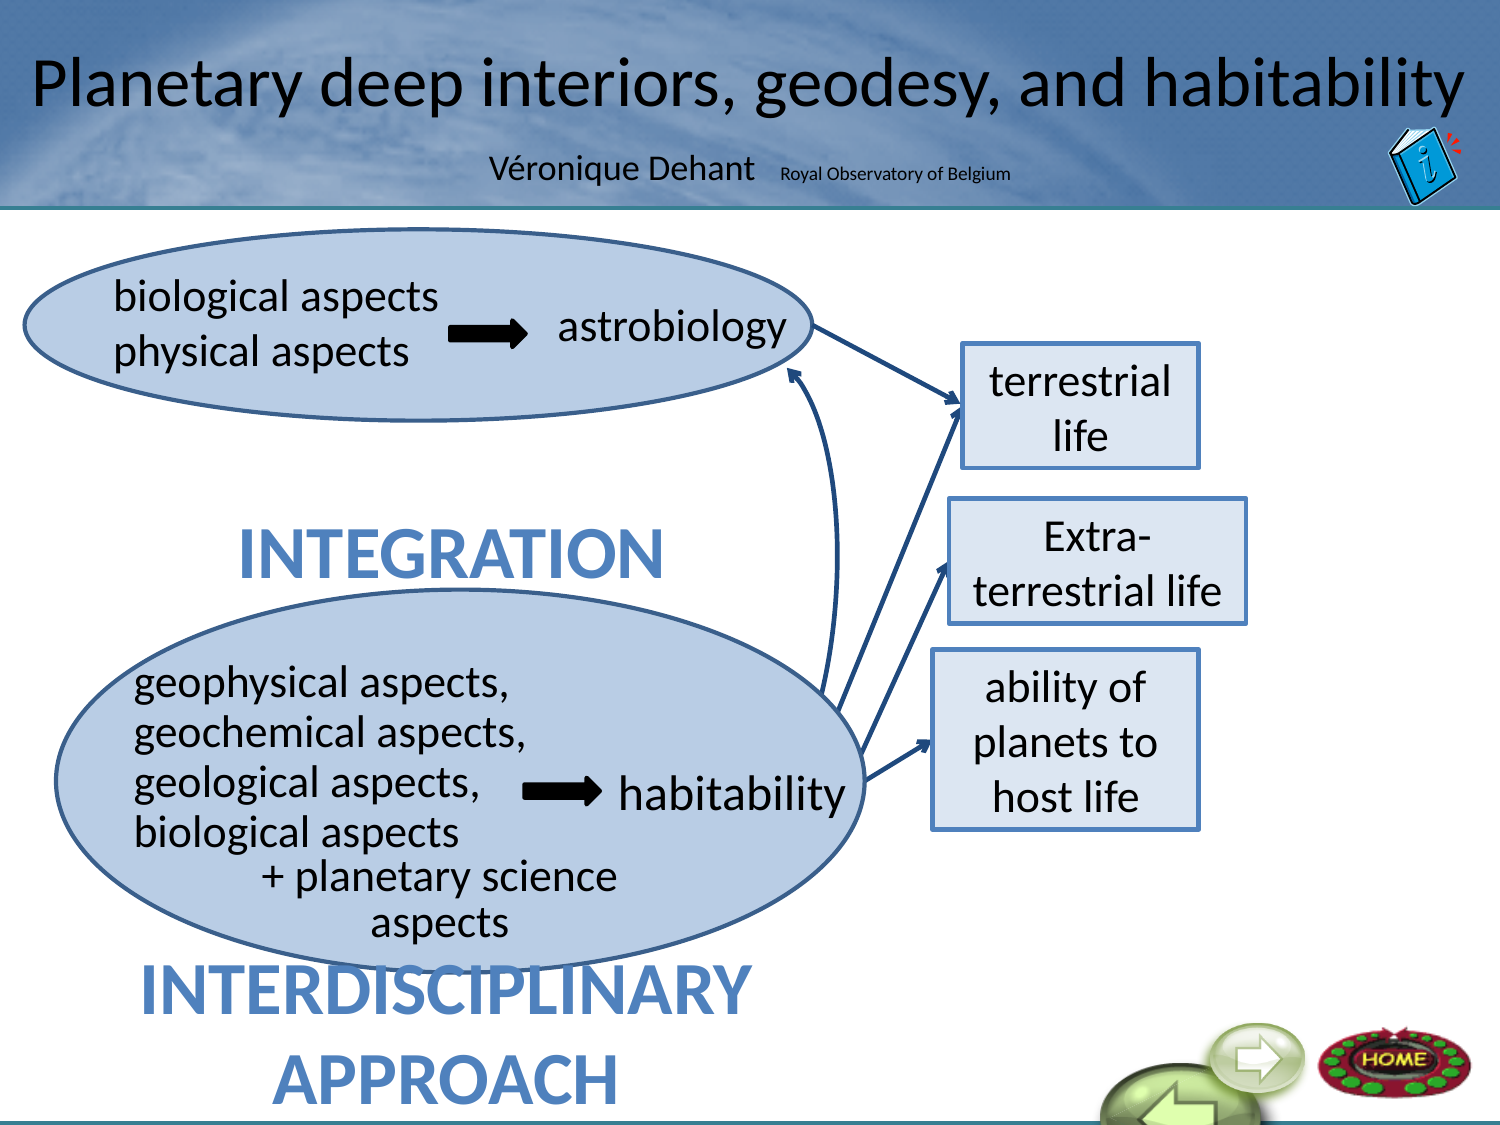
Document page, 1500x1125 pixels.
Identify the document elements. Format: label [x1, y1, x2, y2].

text_box [12, 229, 1247, 1125]
picture [0, 0, 1500, 1125]
